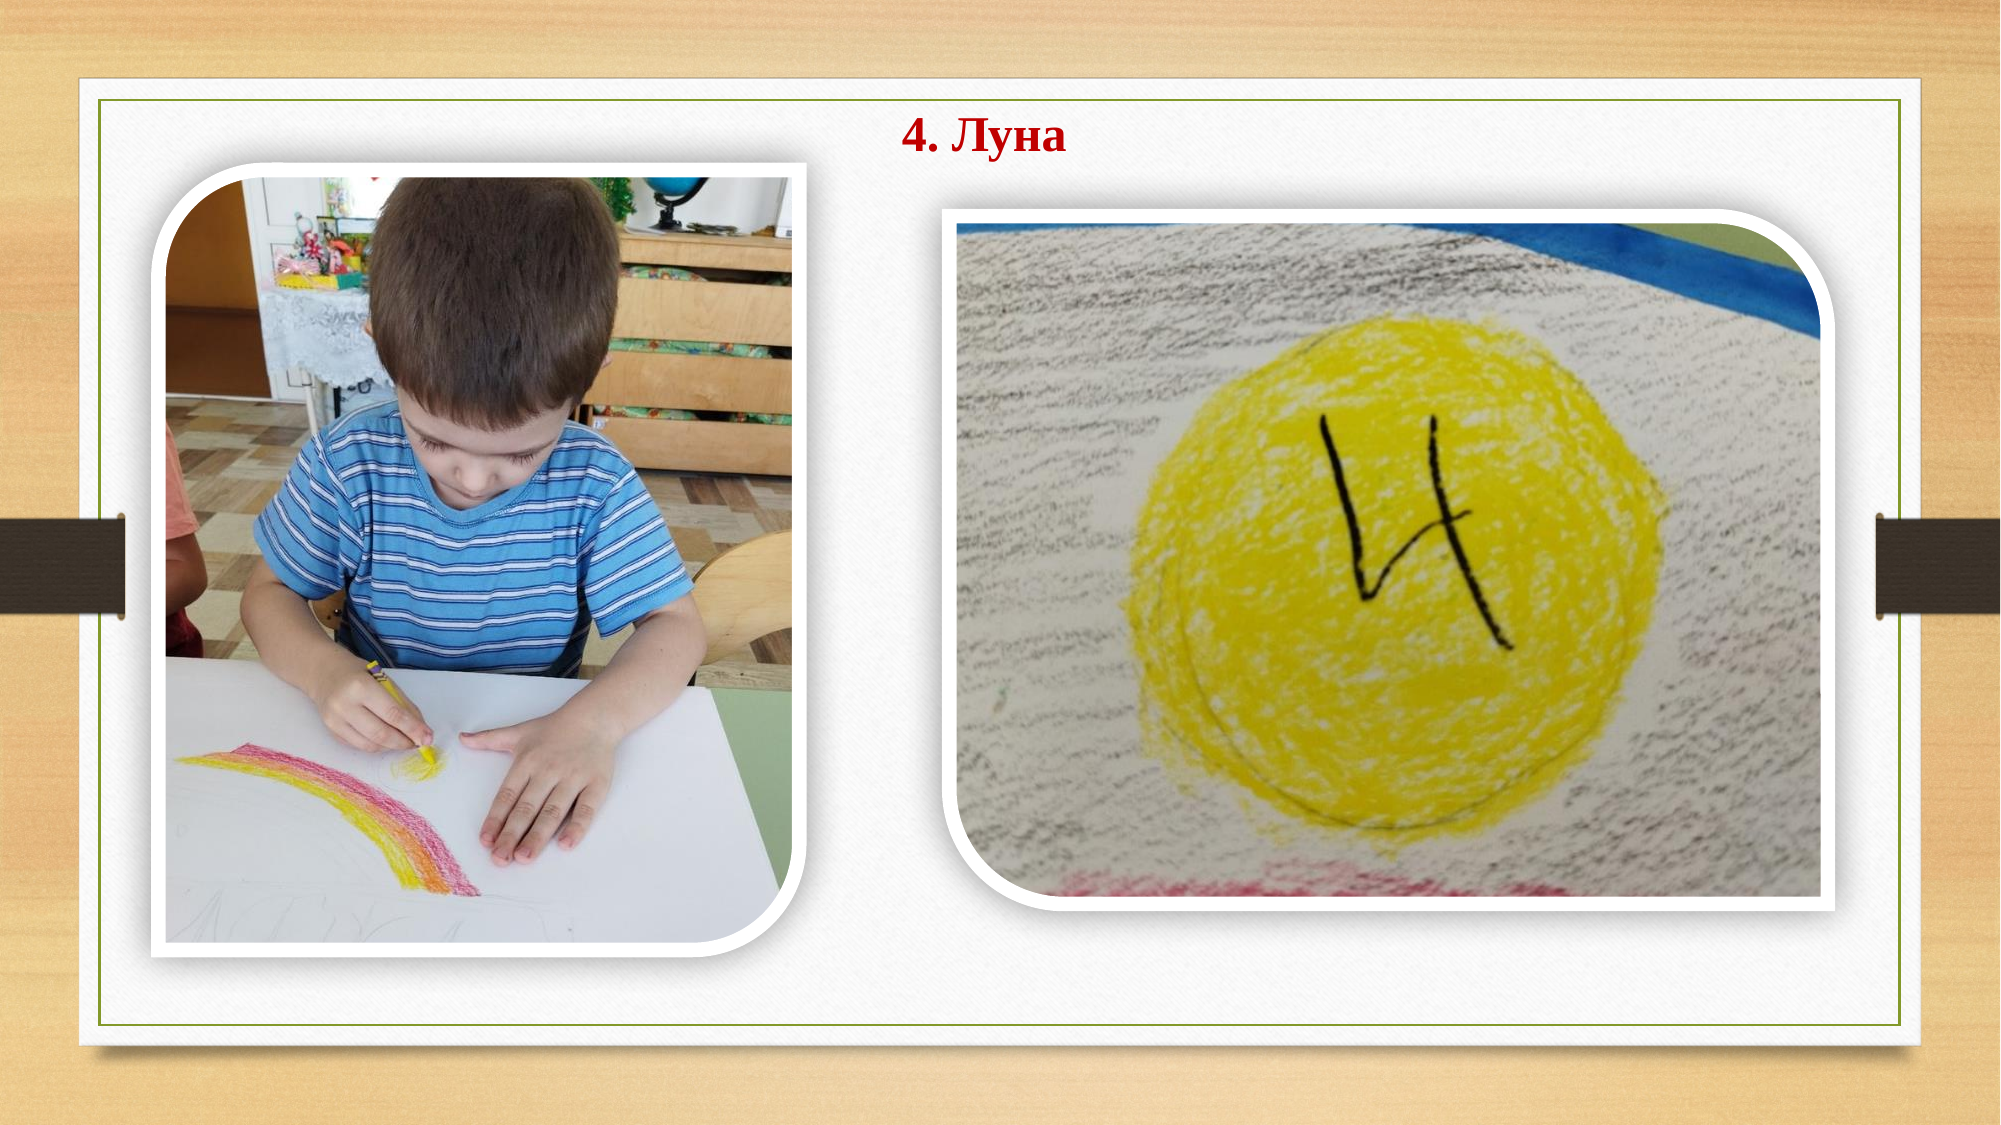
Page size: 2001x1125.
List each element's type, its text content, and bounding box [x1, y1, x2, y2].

text_box 4. Луна [887, 94, 1147, 169]
picture [0, 0, 2001, 1125]
